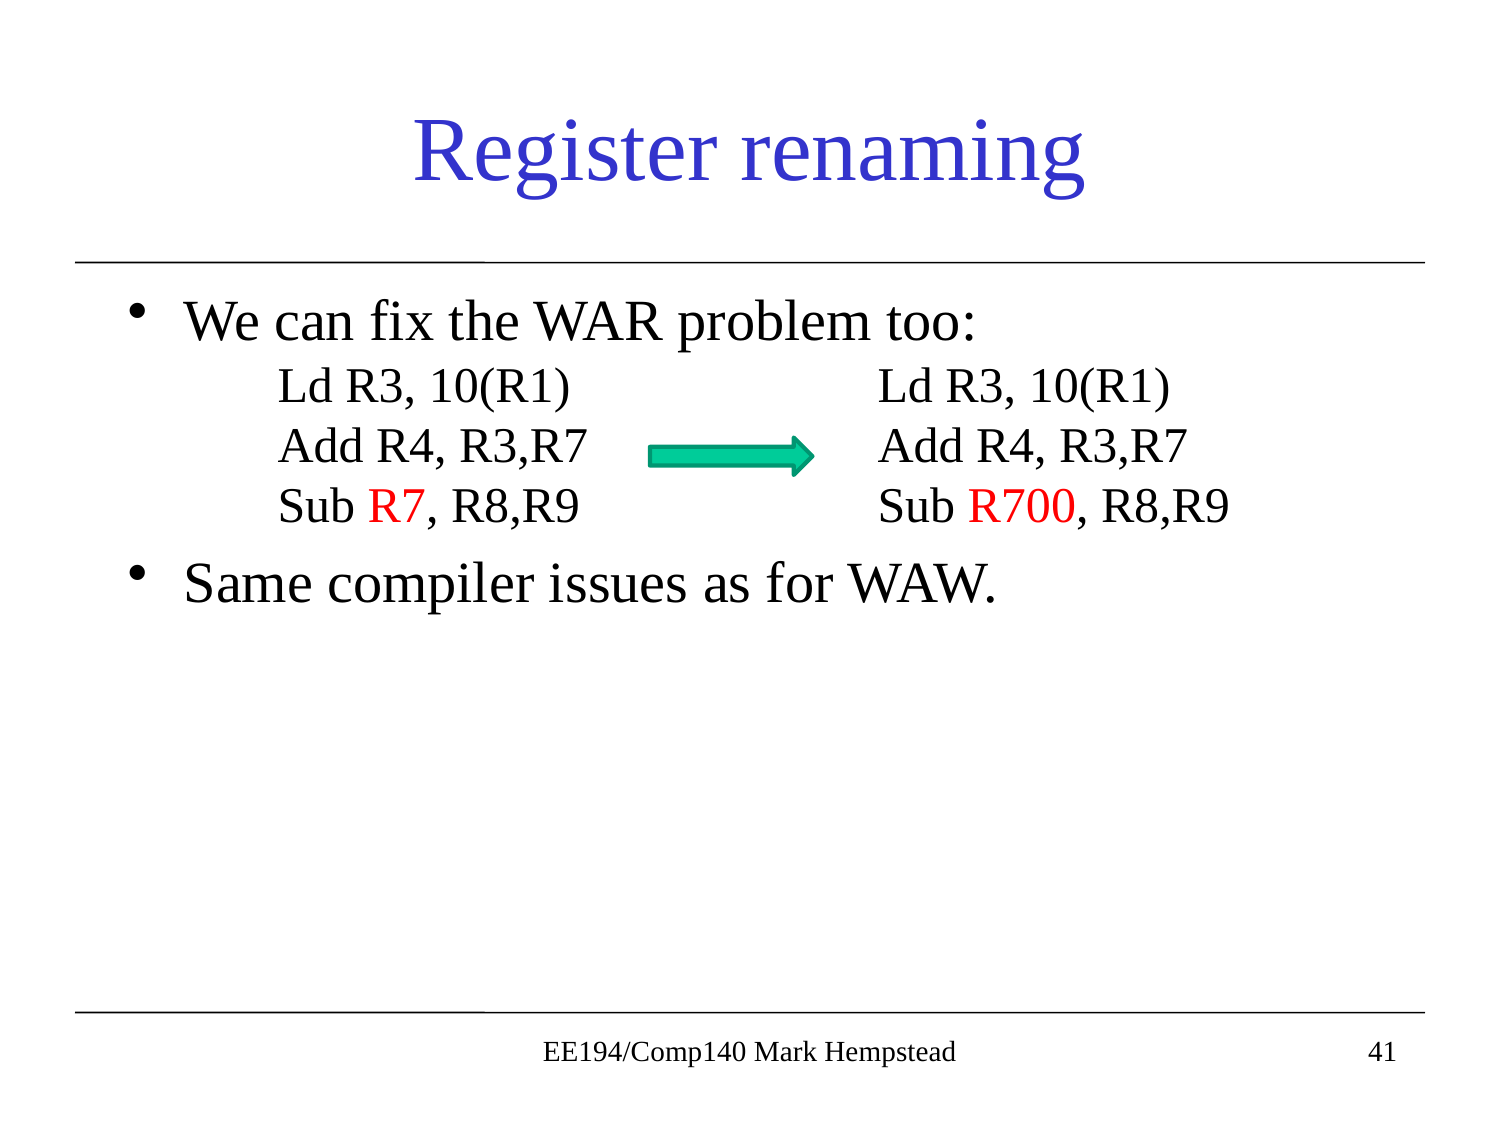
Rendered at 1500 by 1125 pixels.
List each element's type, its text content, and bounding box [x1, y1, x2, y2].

title Register renaming [112, 50, 1388, 238]
footer EE194/Comp140 Mark Hempstead [512, 1024, 988, 1101]
text_box [647, 435, 815, 477]
list We can fix the WAR problem too: Ld R3, 10(R1) Ld R3, 10(R1) Add R4, R3,R7 Add R4, R3,R7 Sub R7, R8,R9 Sub R700, R8,R9 Same compiler issues as for WAW. [112, 275, 1388, 1000]
